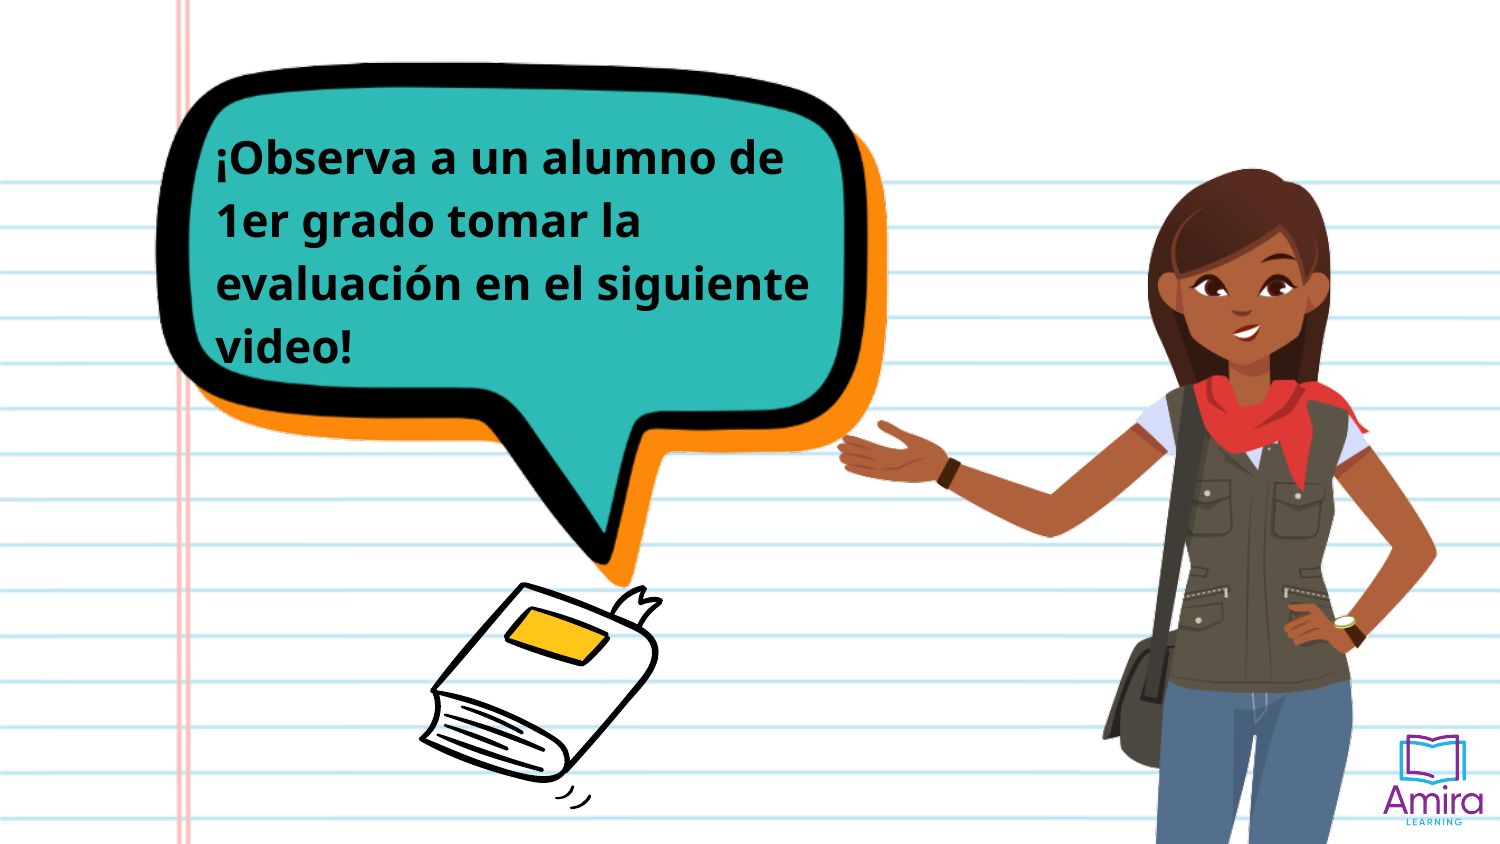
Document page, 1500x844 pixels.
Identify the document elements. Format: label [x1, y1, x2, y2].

text_box [417, 619, 664, 810]
picture [0, 0, 1500, 844]
